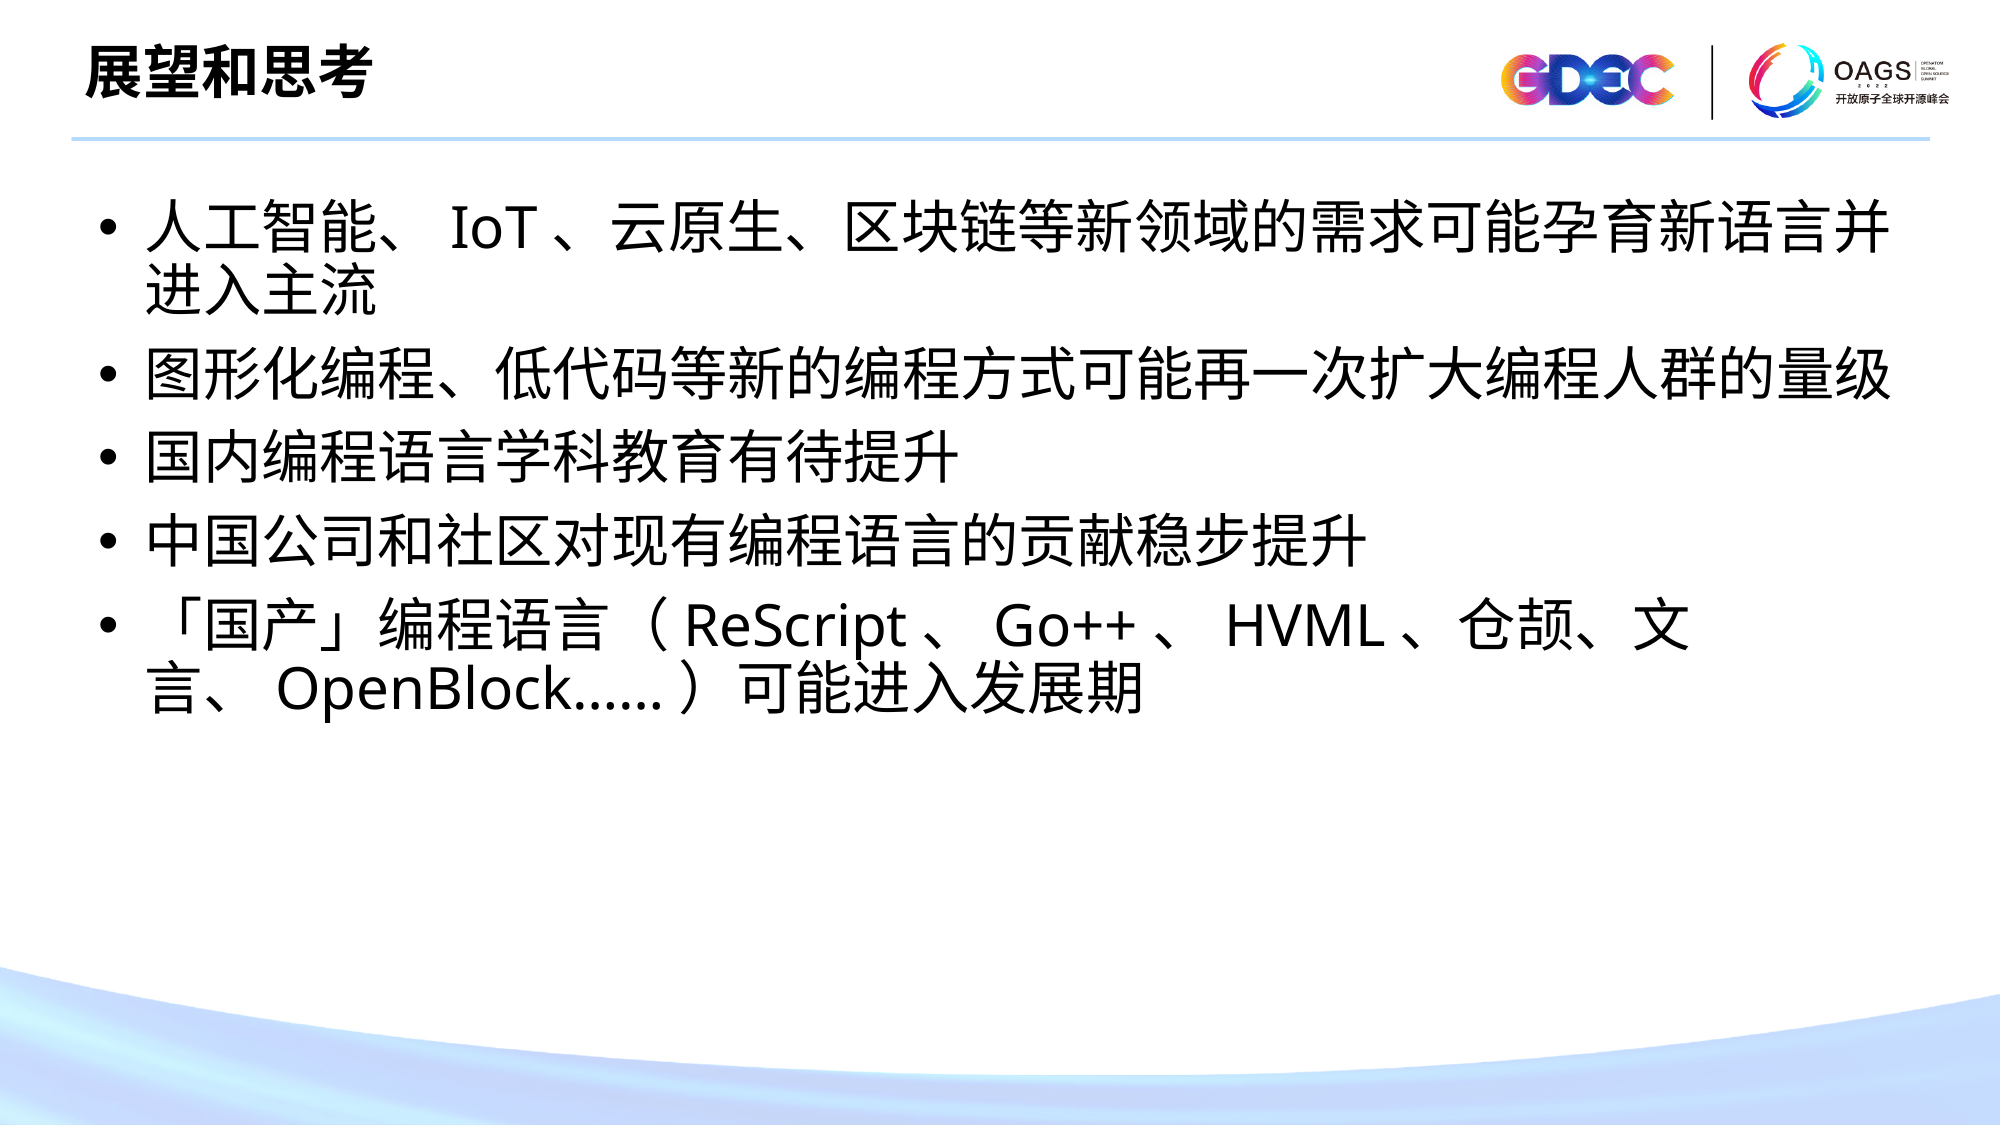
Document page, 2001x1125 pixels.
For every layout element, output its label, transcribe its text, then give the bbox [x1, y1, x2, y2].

list 人工智能、IoT、云原生、区块链等新领域的需求可能孕育新语言并进入主流 图形化编程、低代码等新的编程方式可能再一次扩大编程人群的量级 国内编程语言学科教育有待提升 中国公司和社区对现有编程语言的贡献稳步提升 「国产」编程语言（ReScript、Go++、HVML、仓颉、文言、OpenBlock……）可能进入发展期 [83, 191, 1960, 964]
picture [0, 0, 2000, 1125]
list 展望和思考 [70, 36, 1450, 114]
